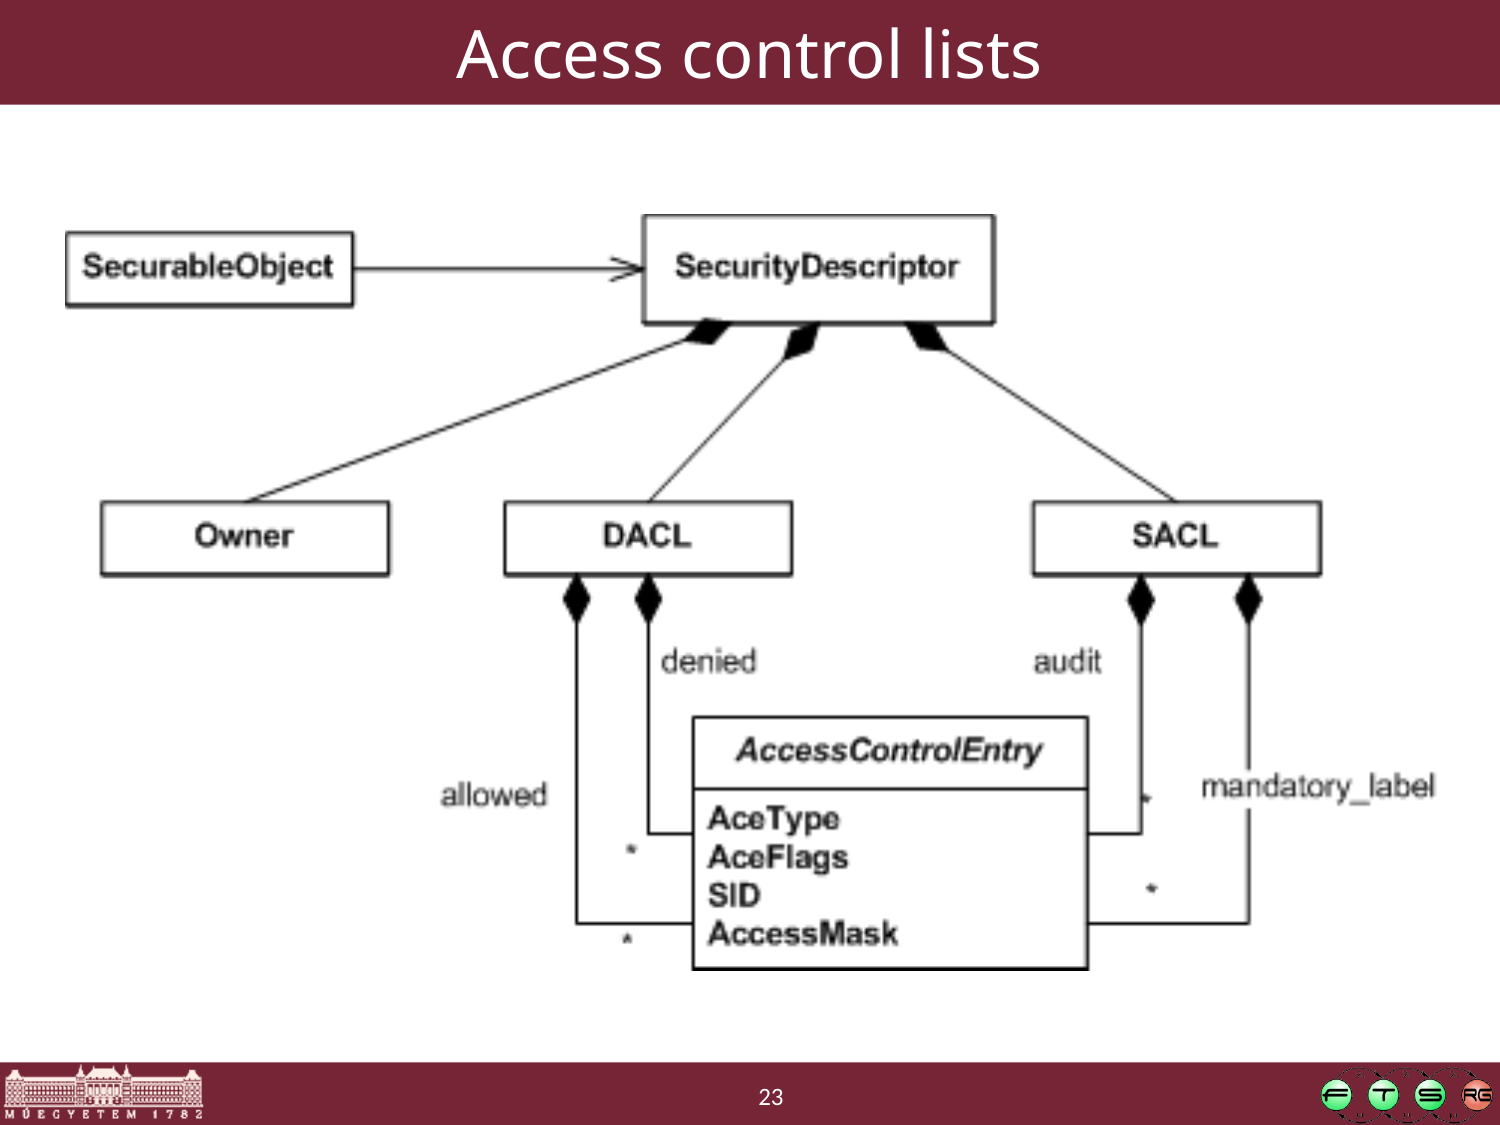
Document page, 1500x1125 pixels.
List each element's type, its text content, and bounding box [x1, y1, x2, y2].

picture [1318, 1065, 1494, 1125]
title Access control lists [0, 0, 1500, 106]
slide_number 23 [527, 1066, 1015, 1125]
picture [65, 214, 1440, 971]
picture [0, 1063, 209, 1123]
